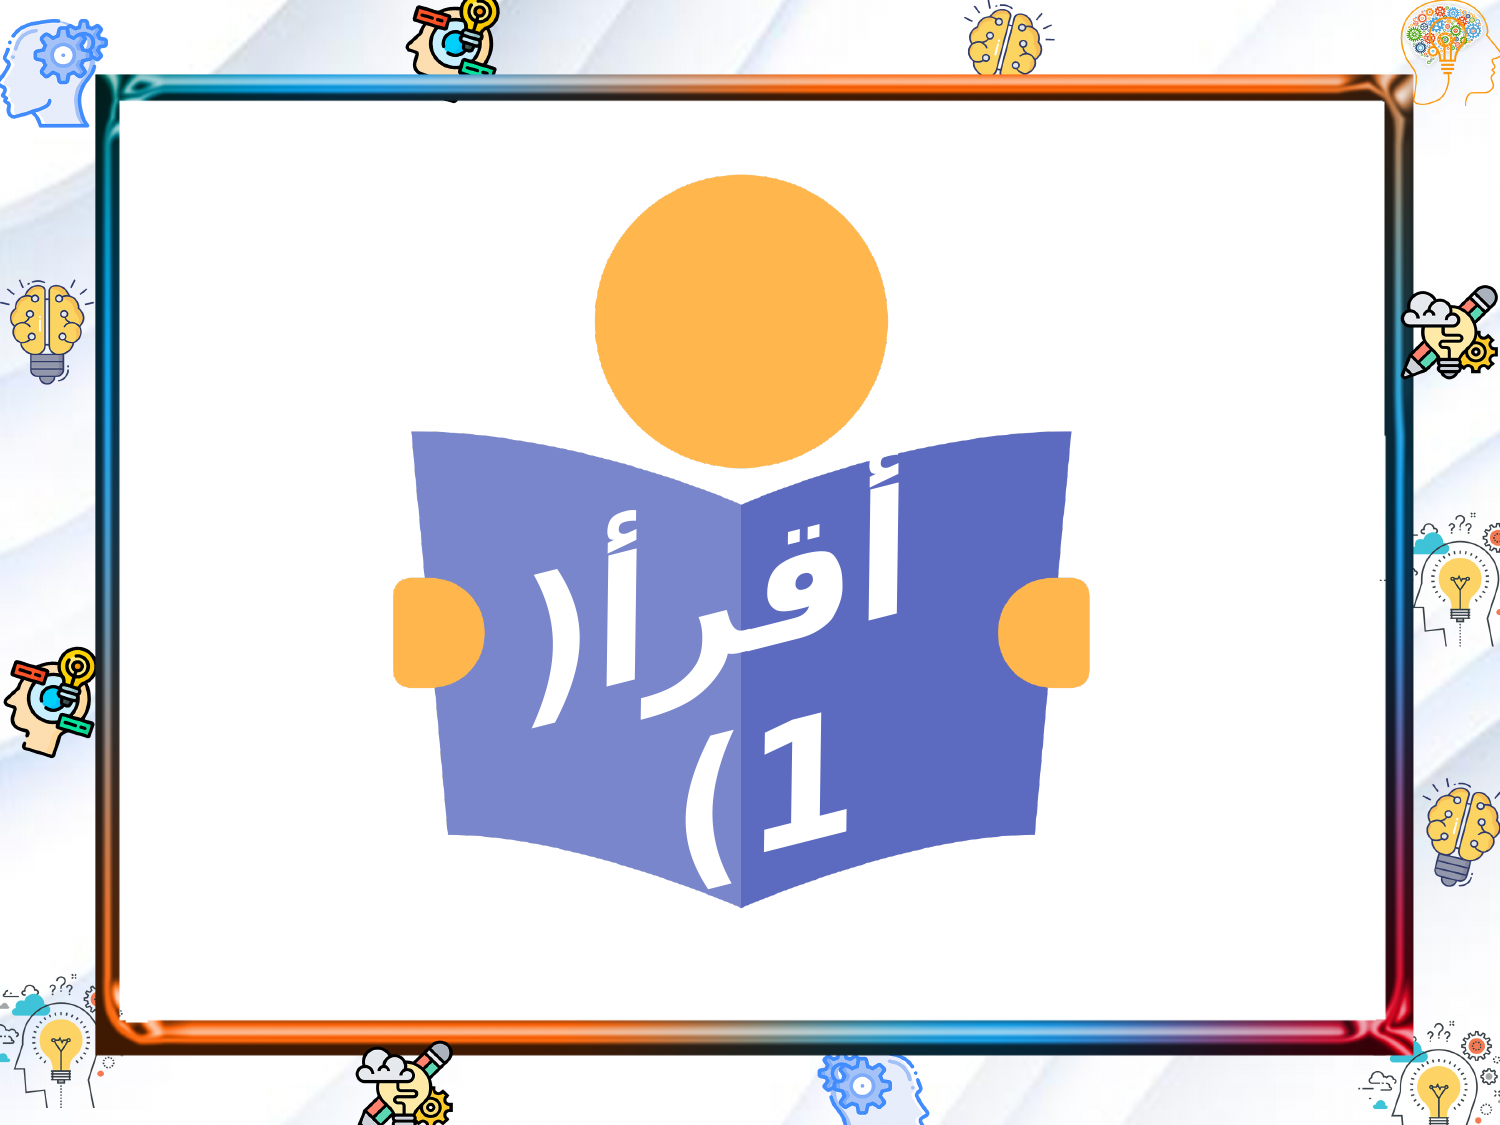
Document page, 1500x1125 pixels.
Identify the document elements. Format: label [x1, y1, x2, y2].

text_box [300, 101, 1181, 982]
picture [0, 0, 1500, 1125]
